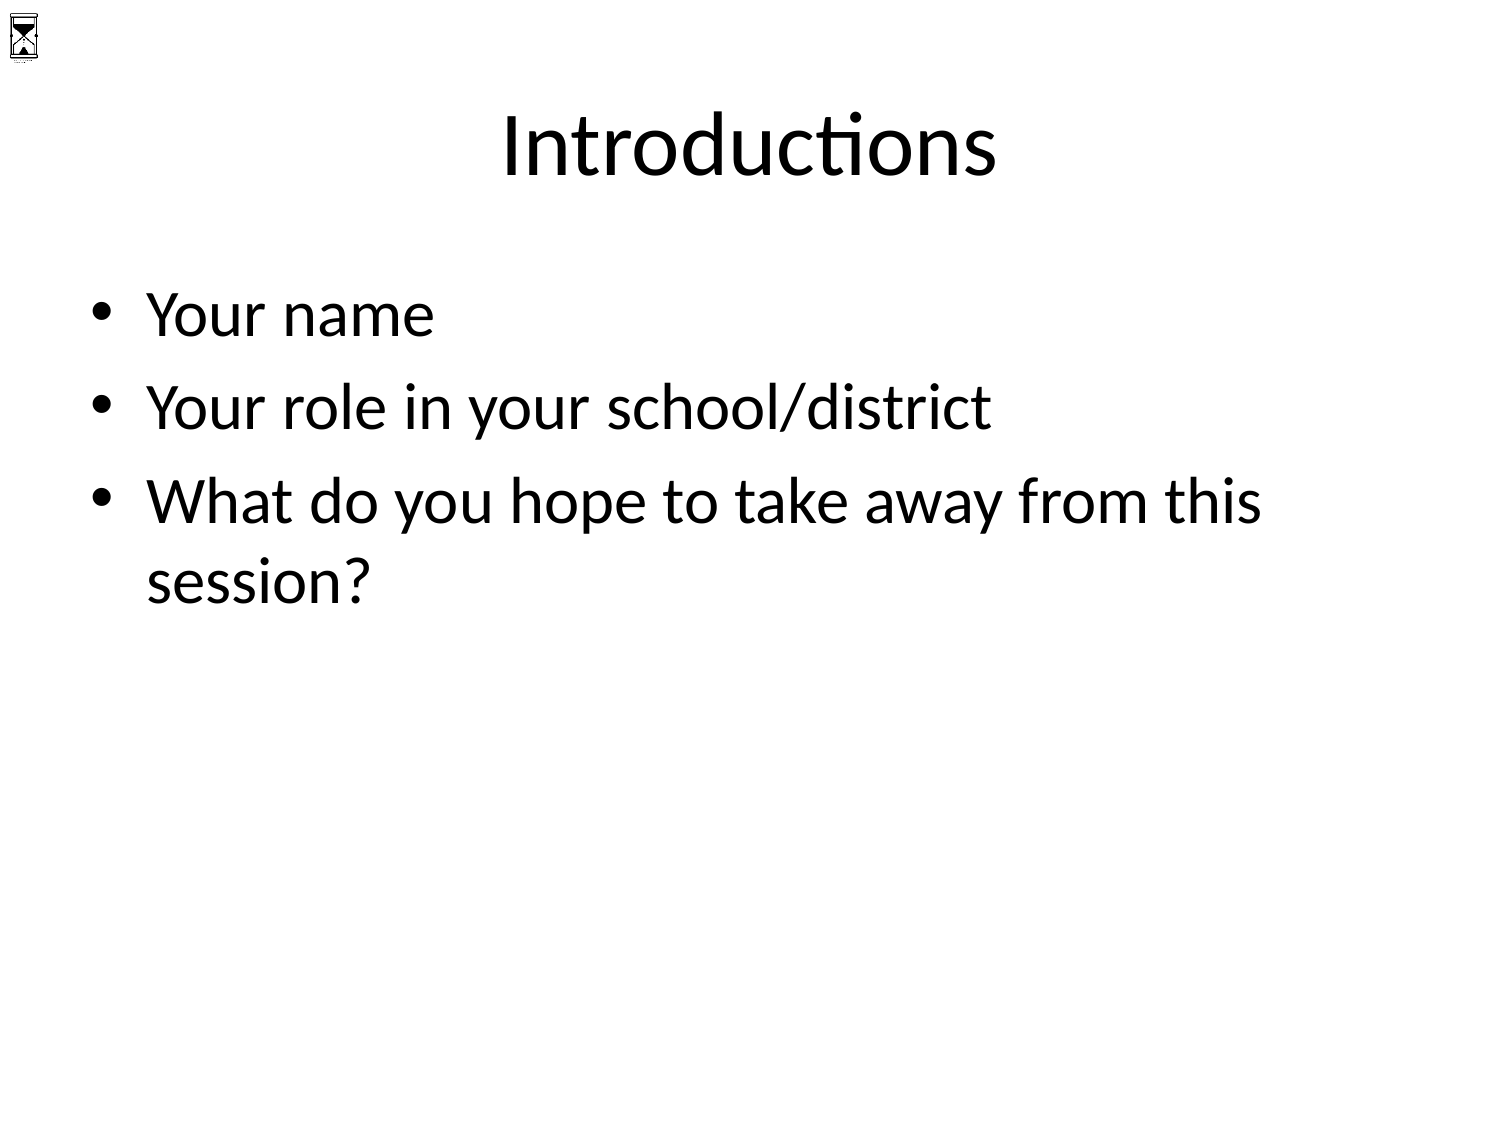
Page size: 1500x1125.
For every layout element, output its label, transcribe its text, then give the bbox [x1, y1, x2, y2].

list Your name Your role in your school/district What do you hope to take away from this session? [75, 262, 1425, 1005]
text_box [7, 12, 39, 63]
title Introductions [75, 45, 1425, 233]
